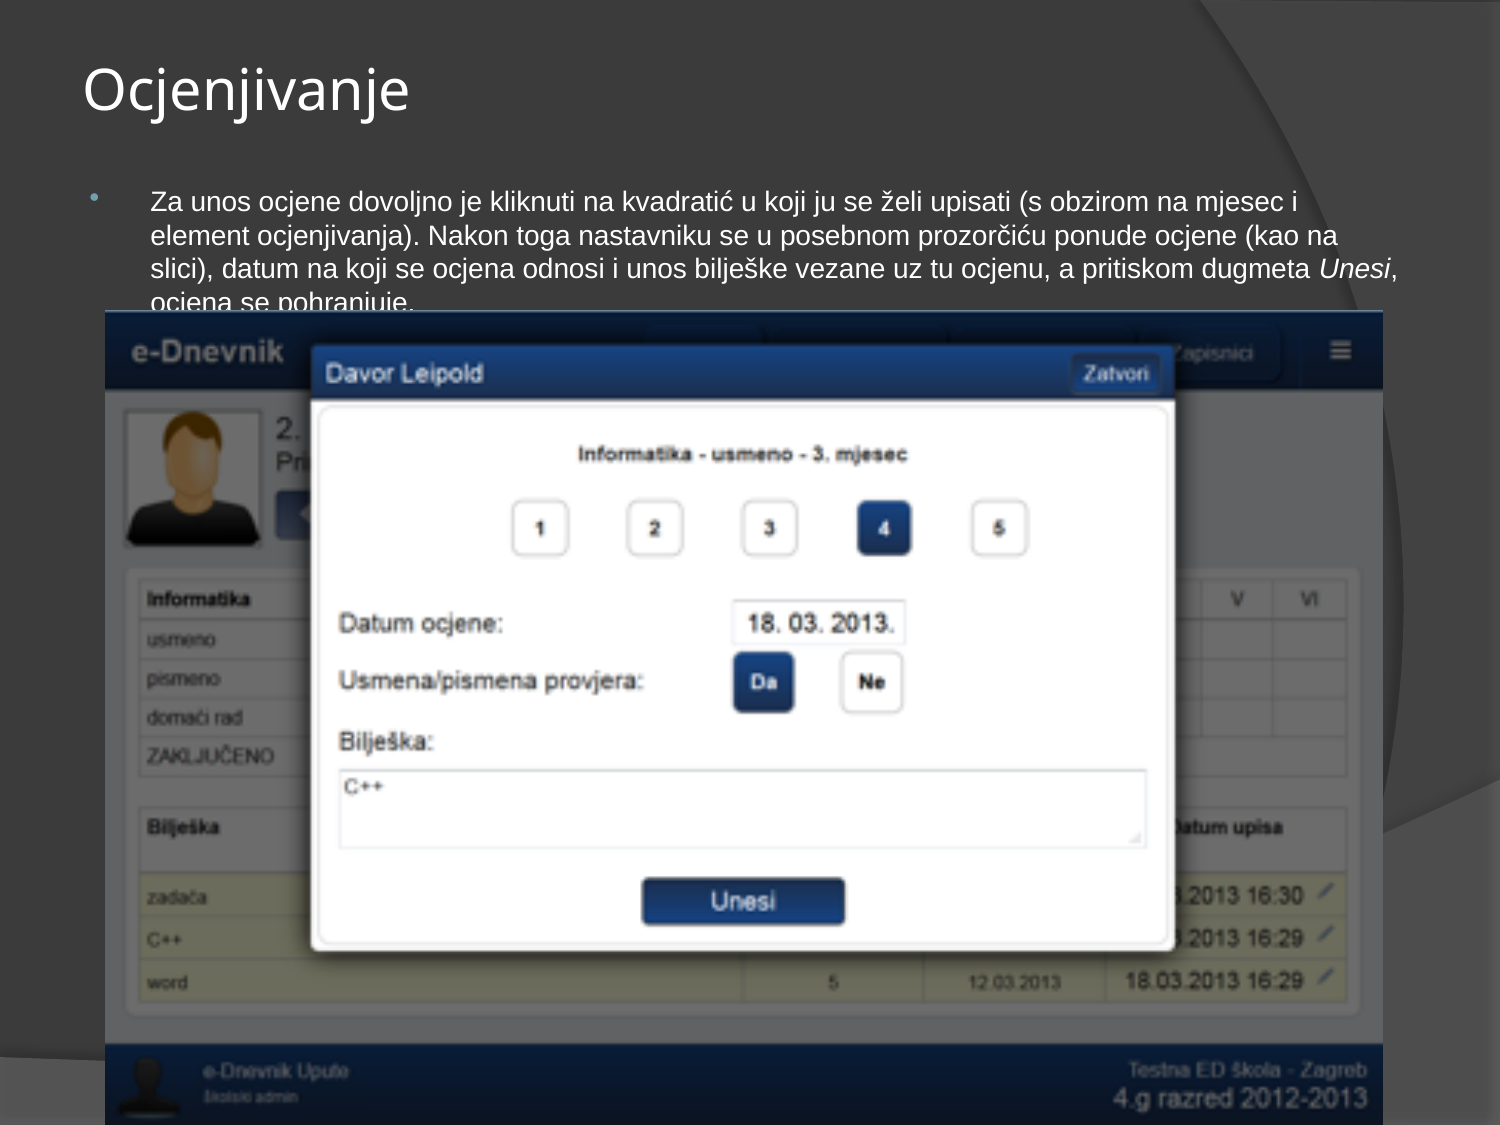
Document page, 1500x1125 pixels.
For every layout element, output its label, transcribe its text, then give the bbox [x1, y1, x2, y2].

picture [105, 310, 1383, 1125]
title Ocjenjivanje [75, 45, 1425, 129]
list Za unos ocjene dovoljno je kliknuti na kvadratić u koji ju se želi upisati (s obzirom na mjesec i element ocjenjivanja). Nakon toga nastavniku se u posebnom prozorčiću ponude ocjene (kao na slici), datum na koji se ocjena odnosi i unos bilješke vezane uz tu ocjenu, a pritiskom dugmeta Unesi, ocjena se pohranjuje. [70, 175, 1421, 329]
